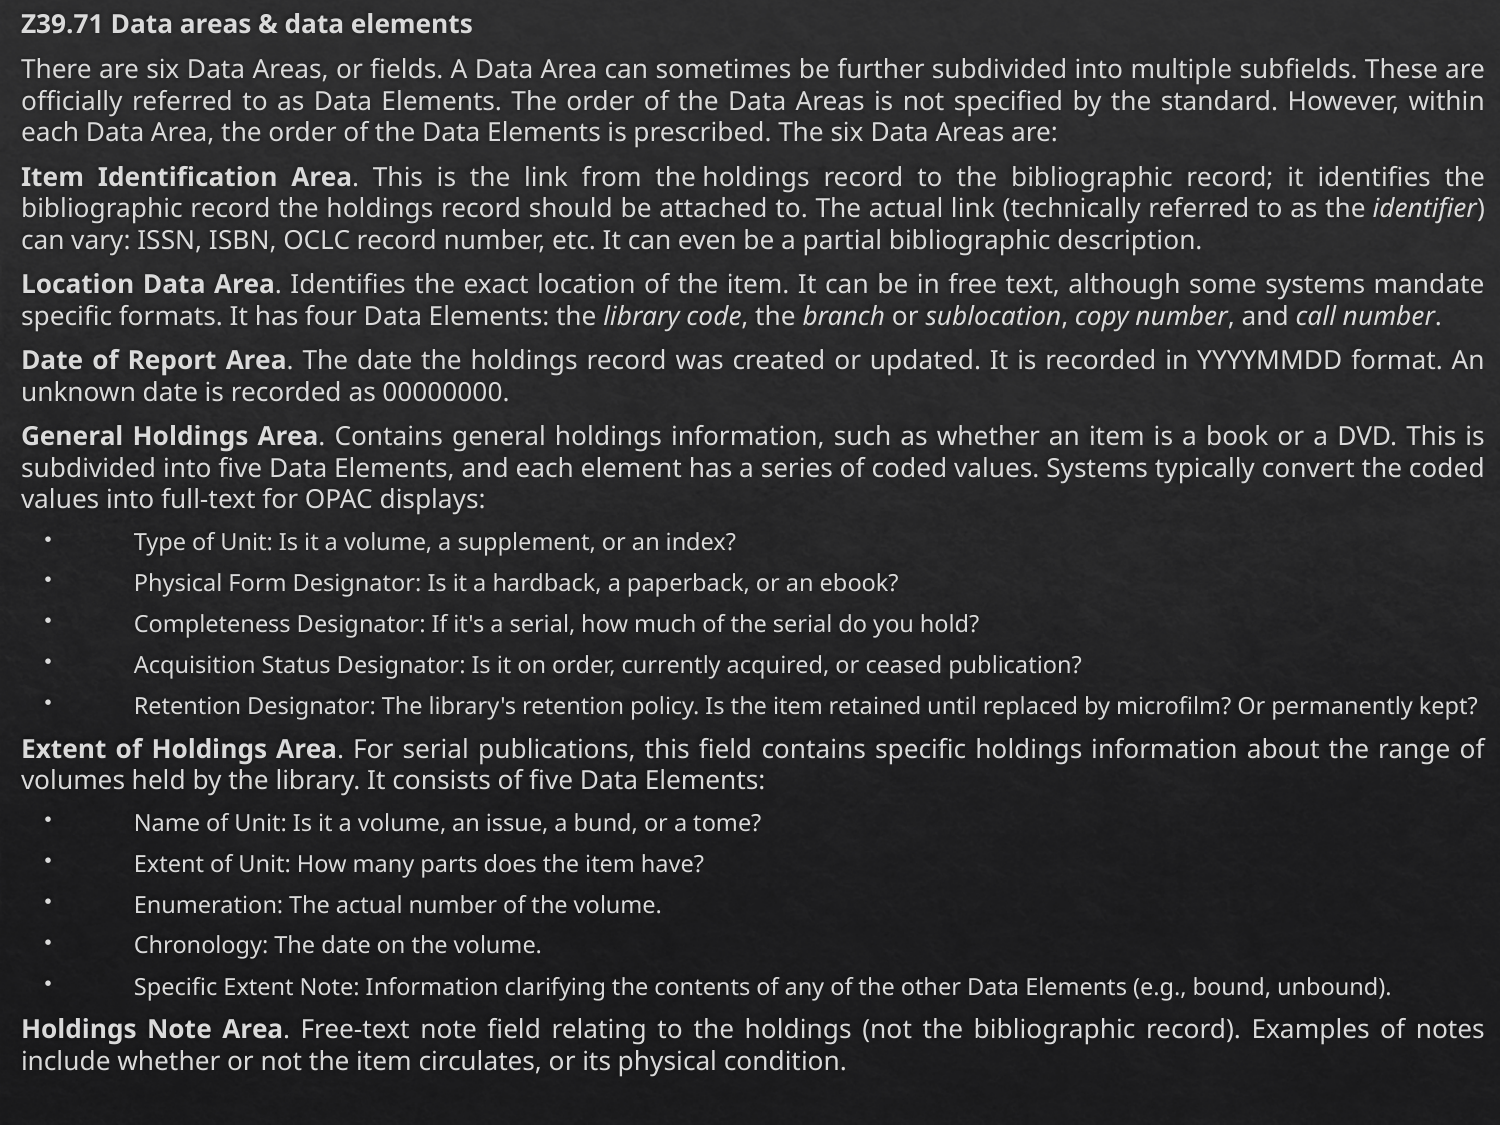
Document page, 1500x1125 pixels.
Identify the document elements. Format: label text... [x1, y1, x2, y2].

list Z39.71 Data areas & data elements There are six Data Areas, or fields. A Data Area can sometimes be further subdivided into multiple subfields. These are officially referred to as Data Elements. The order of the Data Areas is not specified by the standard. However, within each Data Area, the order of the Data Elements is prescribed. The six Data Areas are: Item Identification Area. This is the link from the holdings record to the bibliographic record; it identifies the bibliographic record the holdings record should be attached to. The actual link (technically referred to as the identifier) can vary: ISSN, ISBN, OCLC record number, etc. It can even be a partial bibliographic description. Location Data Area. Identifies the exact location of the item. It can be in free text, although some systems mandate specific formats. It has four Data Elements: the library code, the branch or sublocation, copy number, and call number. Date of Report Area. The date the holdings record was created or updated. It is recorded in YYYYMMDD format. An unknown date is recorded as 00000000. General Holdings Area. Contains general holdings information, such as whether an item is a book or a DVD. This is subdivided into five Data Elements, and each element has a series of coded values. Systems typically convert the coded values into full-text for OPAC displays: Type of Unit: Is it a volume, a supplement, or an index? Physical Form Designator: Is it a hardback, a paperback, or an ebook? Completeness Designator: If it's a serial, how much of the serial do you hold? Acquisition Status Designator: Is it on order, currently acquired, or ceased publication? Retention Designator: The library's retention policy. Is the item retained until replaced by microfilm? Or permanently kept? Extent of Holdings Area. For serial publications, this field contains specific holdings information about the range of volumes held by the library. It consists of five Data Elements: Name of Unit: Is it a volume, an issue, a bund, or a tome? Extent of Unit: How many parts does the item have? Enumeration: The actual number of the volume. Chronology: The date on the volume. Specific Extent Note: Information clarifying the contents of any of the other Data Elements (e.g., bound, unbound). Holdings Note Area. Free-text note field relating to the holdings (not the bibliographic record). Examples of notes include whether or not the item circulates, or its physical condition. [0, 0, 1500, 1125]
